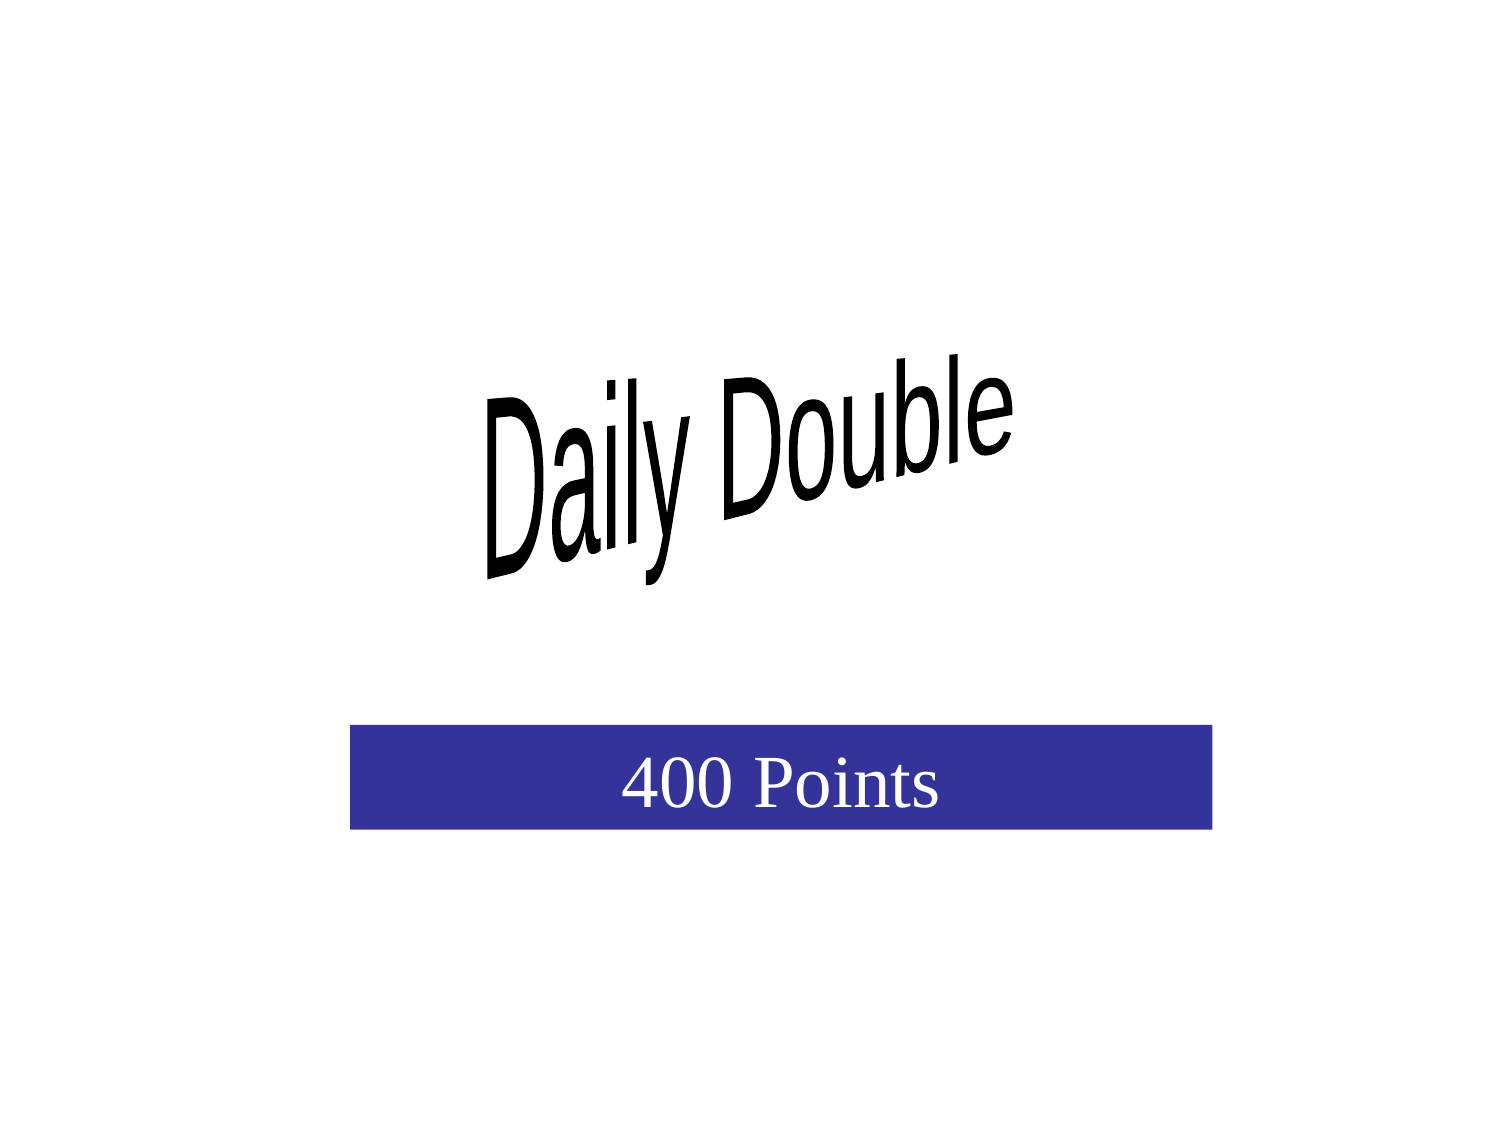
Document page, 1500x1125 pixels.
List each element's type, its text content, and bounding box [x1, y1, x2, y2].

text_box 400 Points [350, 724, 1213, 830]
